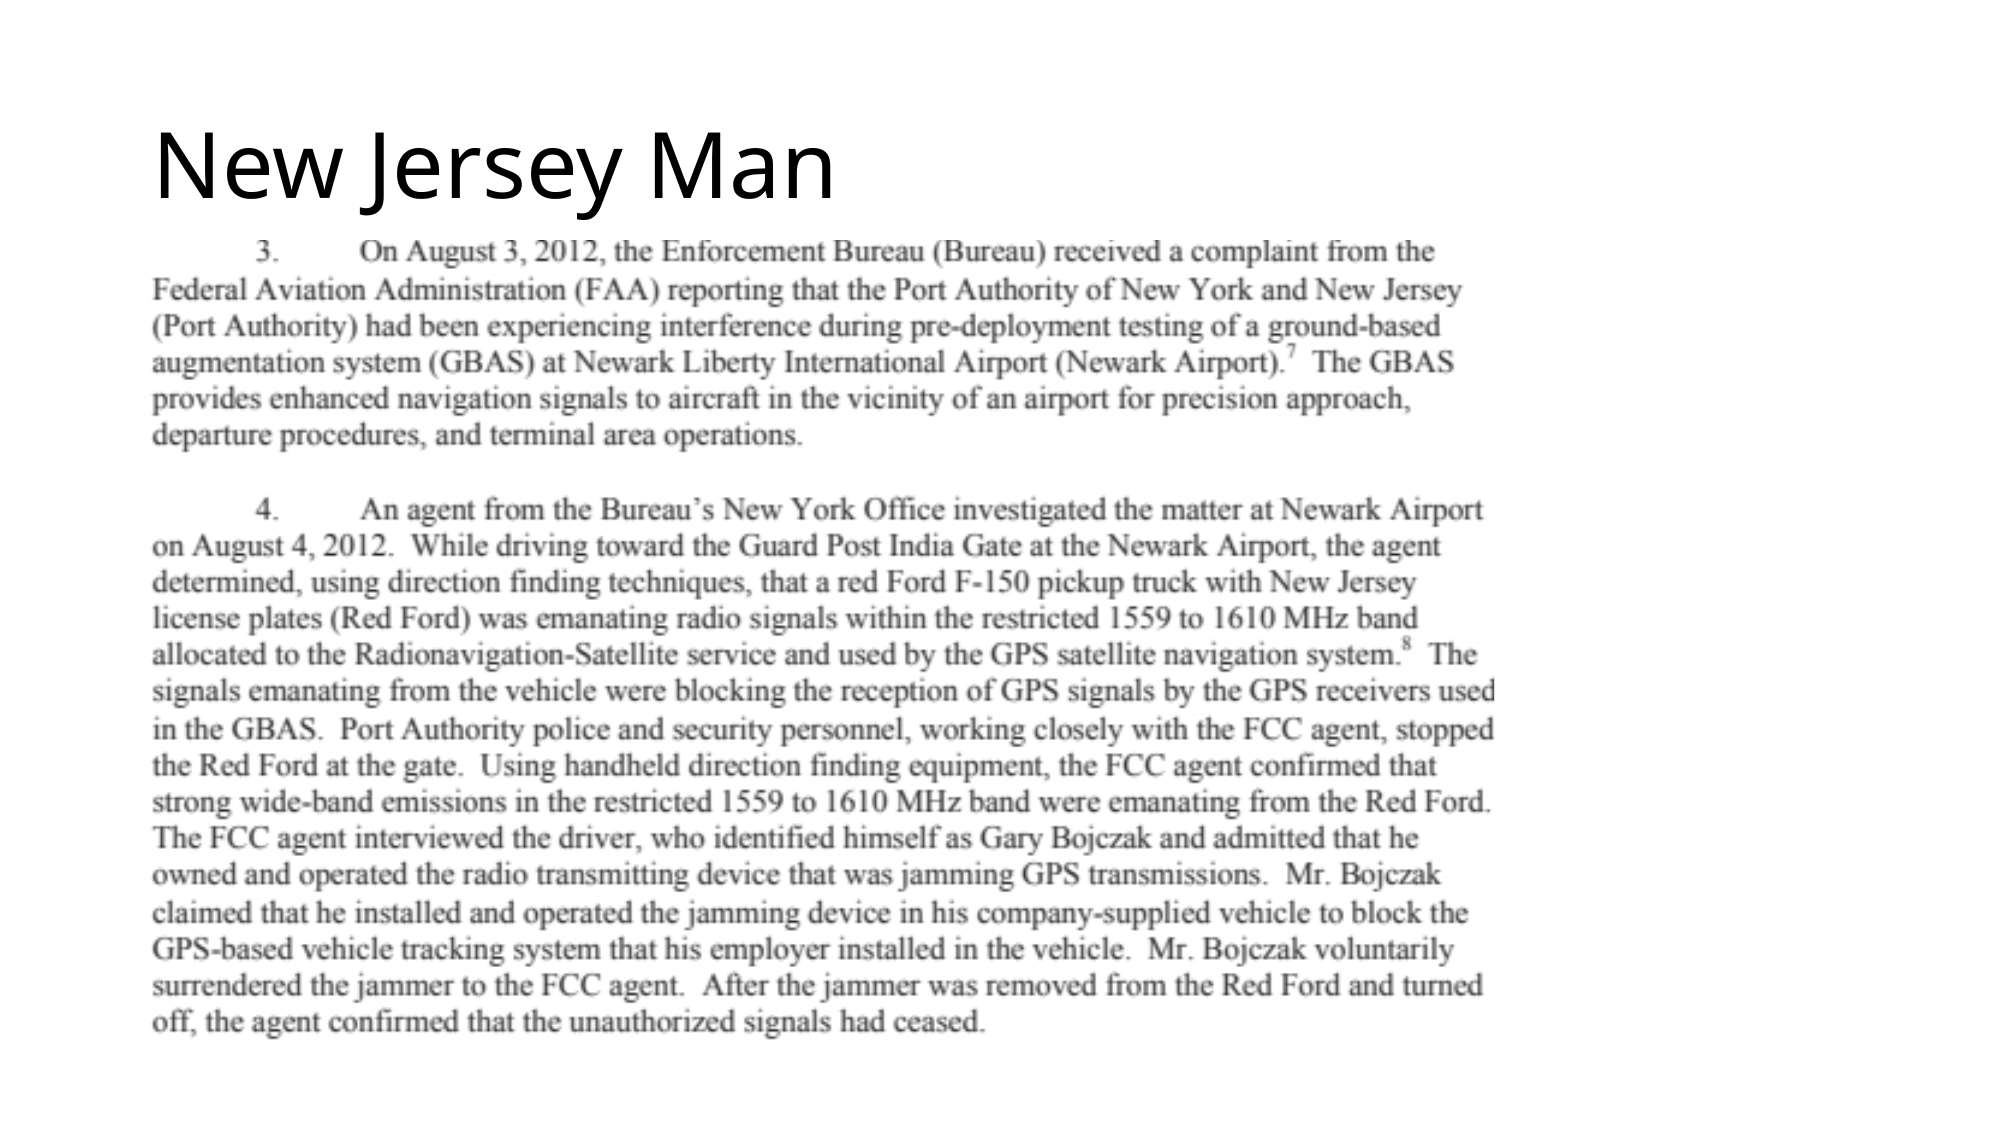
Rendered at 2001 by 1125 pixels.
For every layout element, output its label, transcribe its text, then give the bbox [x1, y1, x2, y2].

title New Jersey Man [137, 59, 1863, 278]
picture [137, 240, 1495, 1049]
